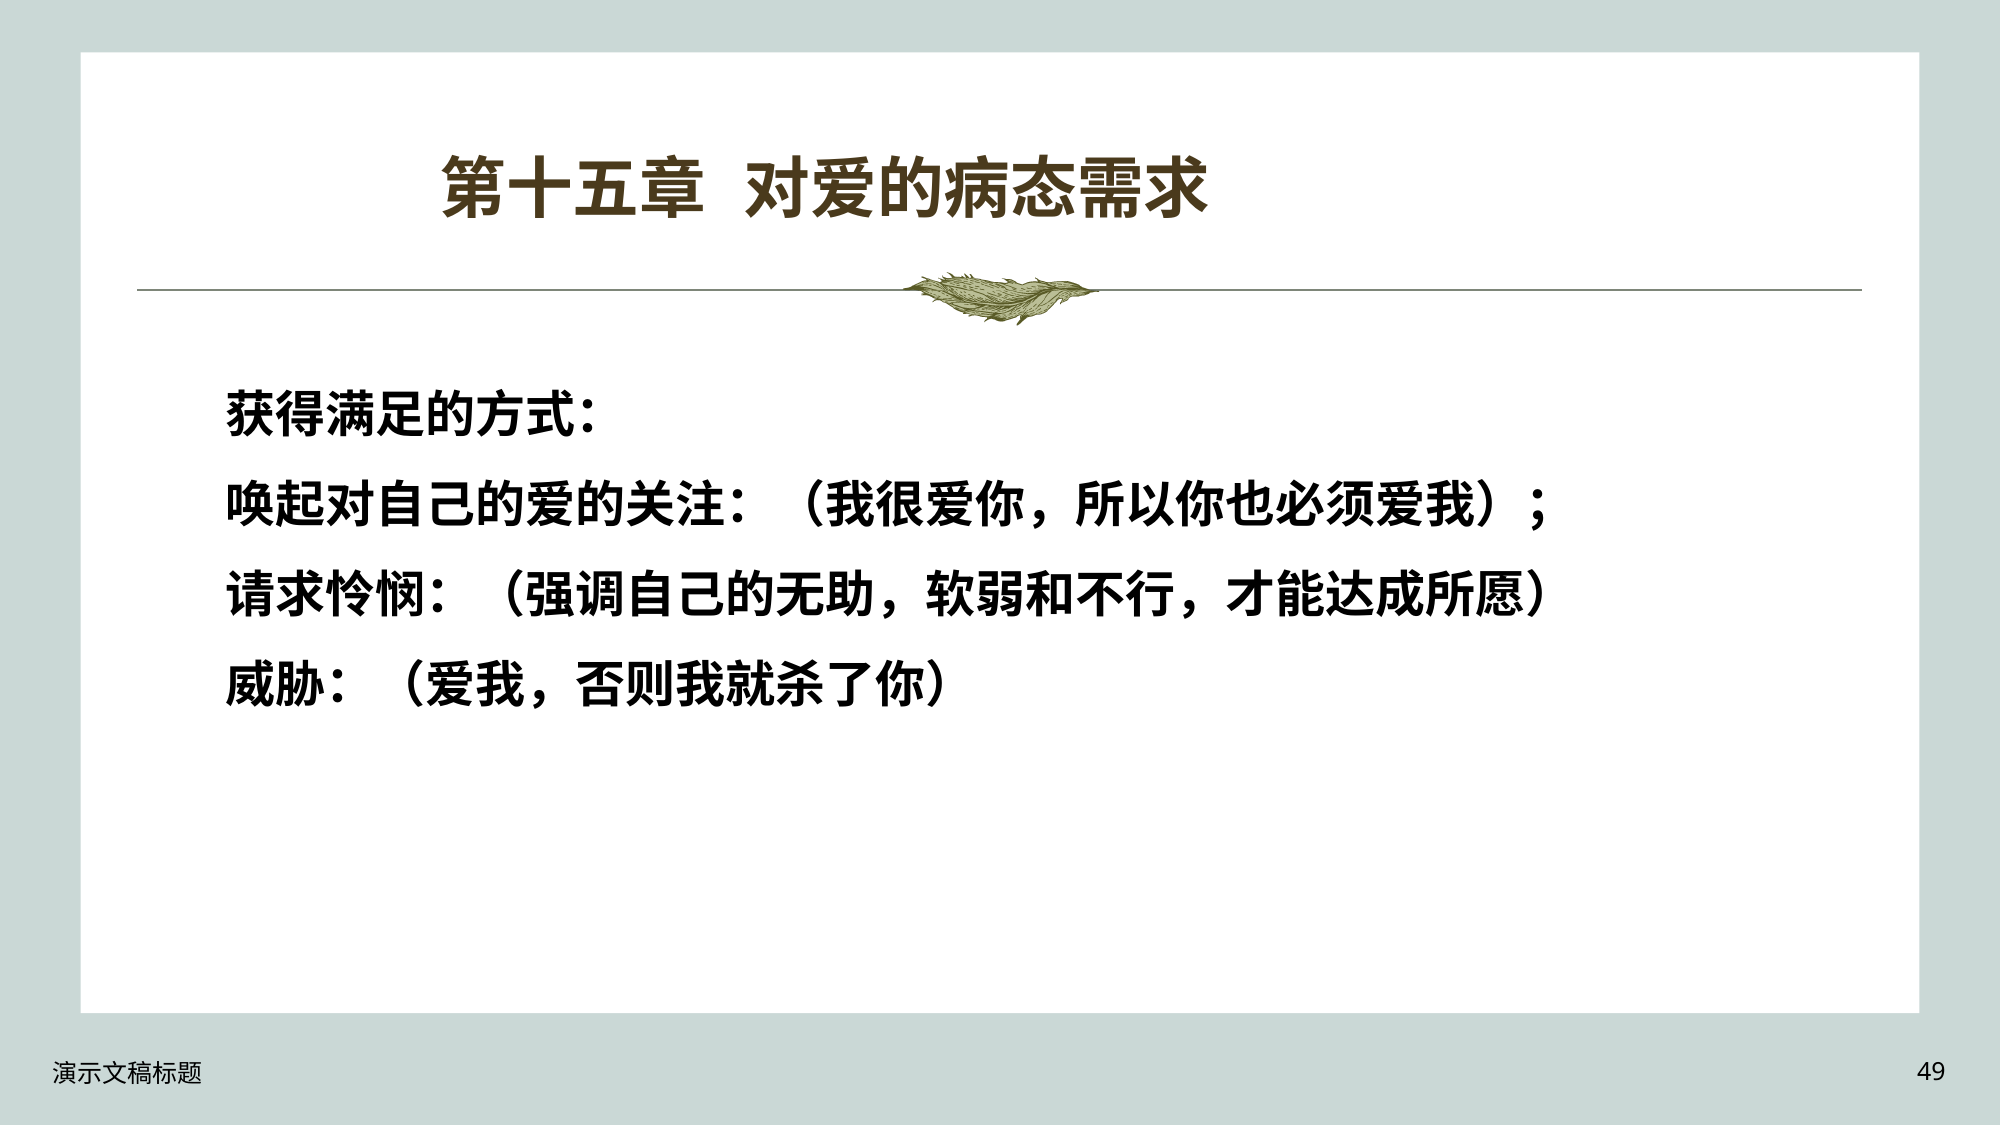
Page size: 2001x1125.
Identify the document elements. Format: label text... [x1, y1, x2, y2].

title 第十五章 对爱的病态需求 [424, 115, 1407, 266]
text_box 获得满足的方式： 唤起对自己的爱的关注：（我很爱你，所以你也必须爱我）； 请求怜悯：（强调自己的无助，软弱和不行，才能达成所愿） 威胁：（爱我，否则我就杀了你） [210, 344, 1890, 720]
footer 演示文稿标题 [37, 1042, 713, 1103]
picture [901, 267, 1100, 326]
slide_number 49 [1510, 1042, 1961, 1103]
